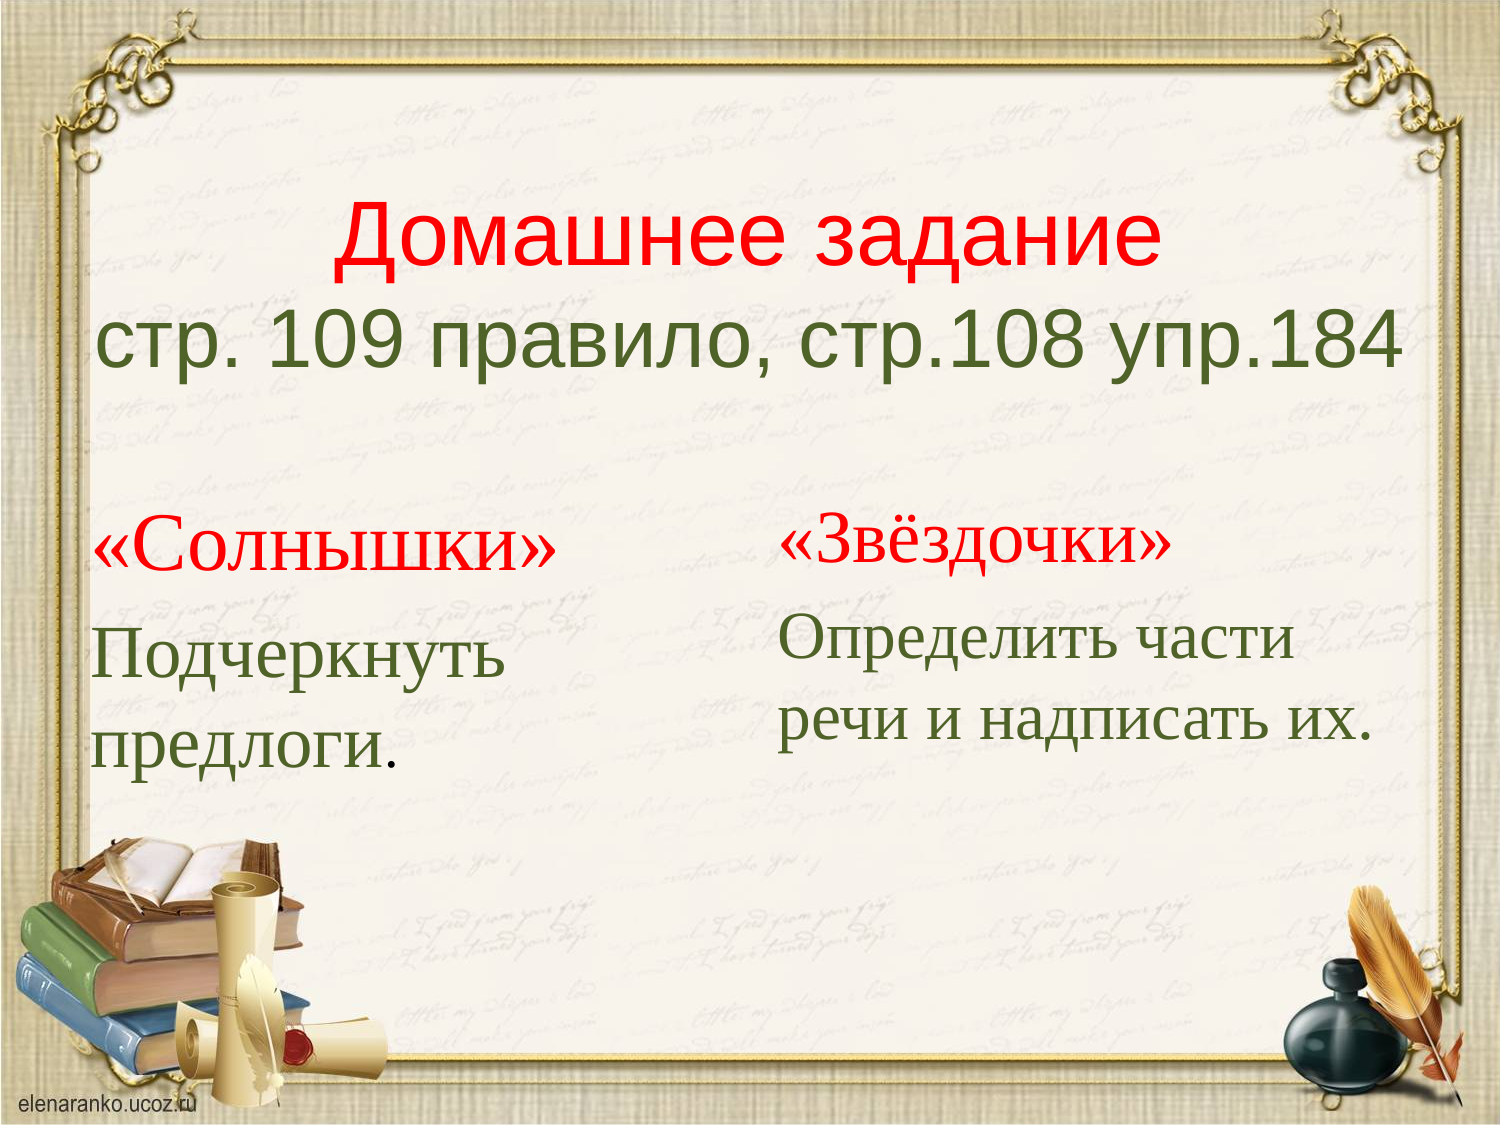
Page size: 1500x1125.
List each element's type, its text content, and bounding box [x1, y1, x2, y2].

list «Звёздочки» Определить части речи и надписать их. [762, 479, 1425, 811]
list «Солнышки» Подчеркнуть предлоги. [75, 479, 738, 811]
title Домашнее задание стр. 109 правило, стр.108 упр.184 [75, 125, 1425, 433]
picture [0, 0, 1500, 1125]
